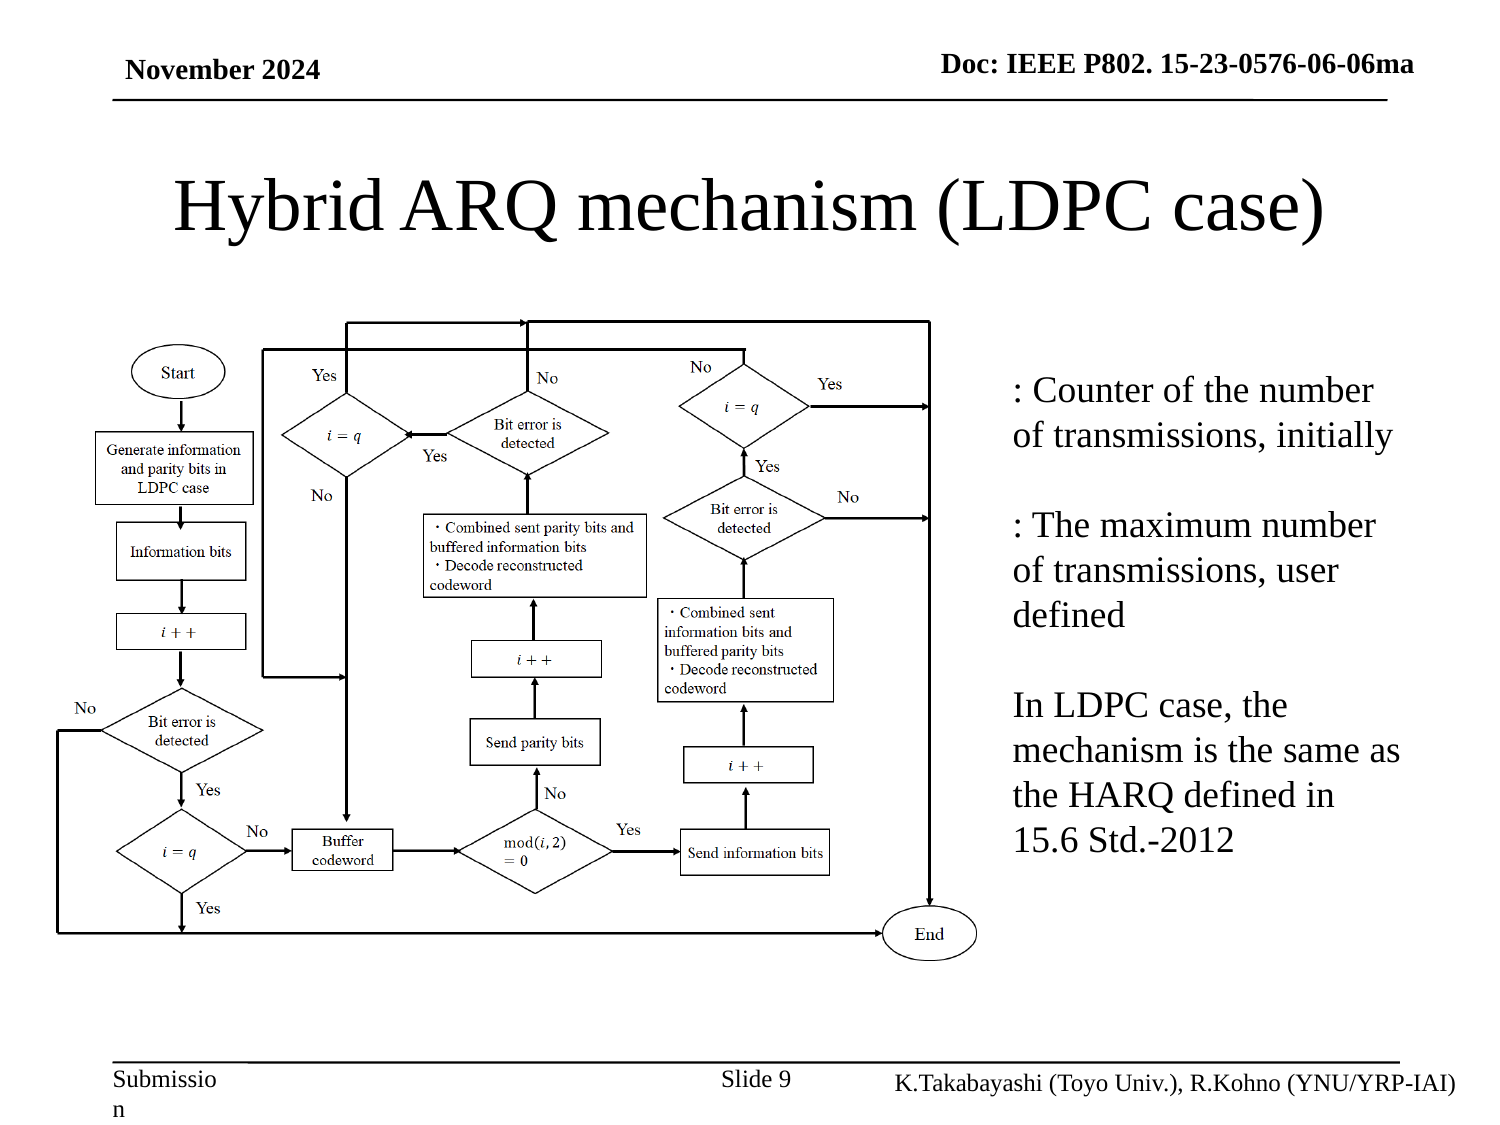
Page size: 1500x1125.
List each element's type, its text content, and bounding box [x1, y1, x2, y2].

title Hybrid ARQ mechanism (LDPC case) [112, 112, 1388, 288]
slide_number Slide 9 [712, 1061, 801, 1093]
footer K.Takabayashi (Toyo Univ.), R.Kohno (YNU/YRP-IAI) [879, 1058, 1495, 1125]
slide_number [124, 49, 388, 86]
picture [54, 314, 977, 961]
